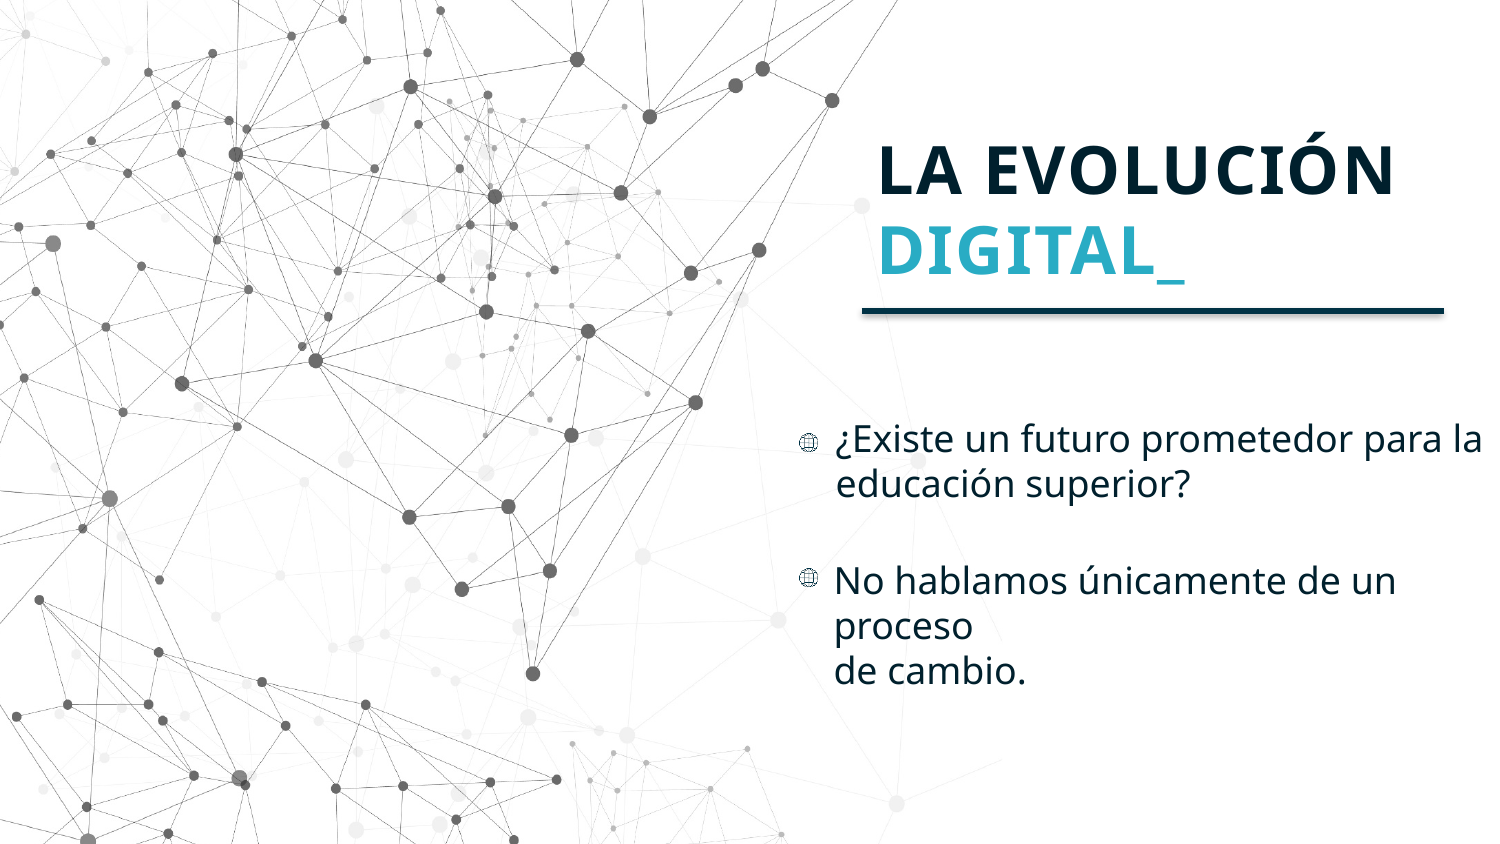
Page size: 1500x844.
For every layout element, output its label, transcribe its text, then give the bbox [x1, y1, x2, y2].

text_box ¿Existe un futuro prometedor para la educación superior? [1006, 407, 1500, 513]
picture [0, 0, 1003, 844]
text_box No hablamos únicamente de un proceso de cambio. [1006, 549, 1500, 700]
text_box LA EVOLUCIÓN DIGITAL_ [1006, 120, 1444, 295]
